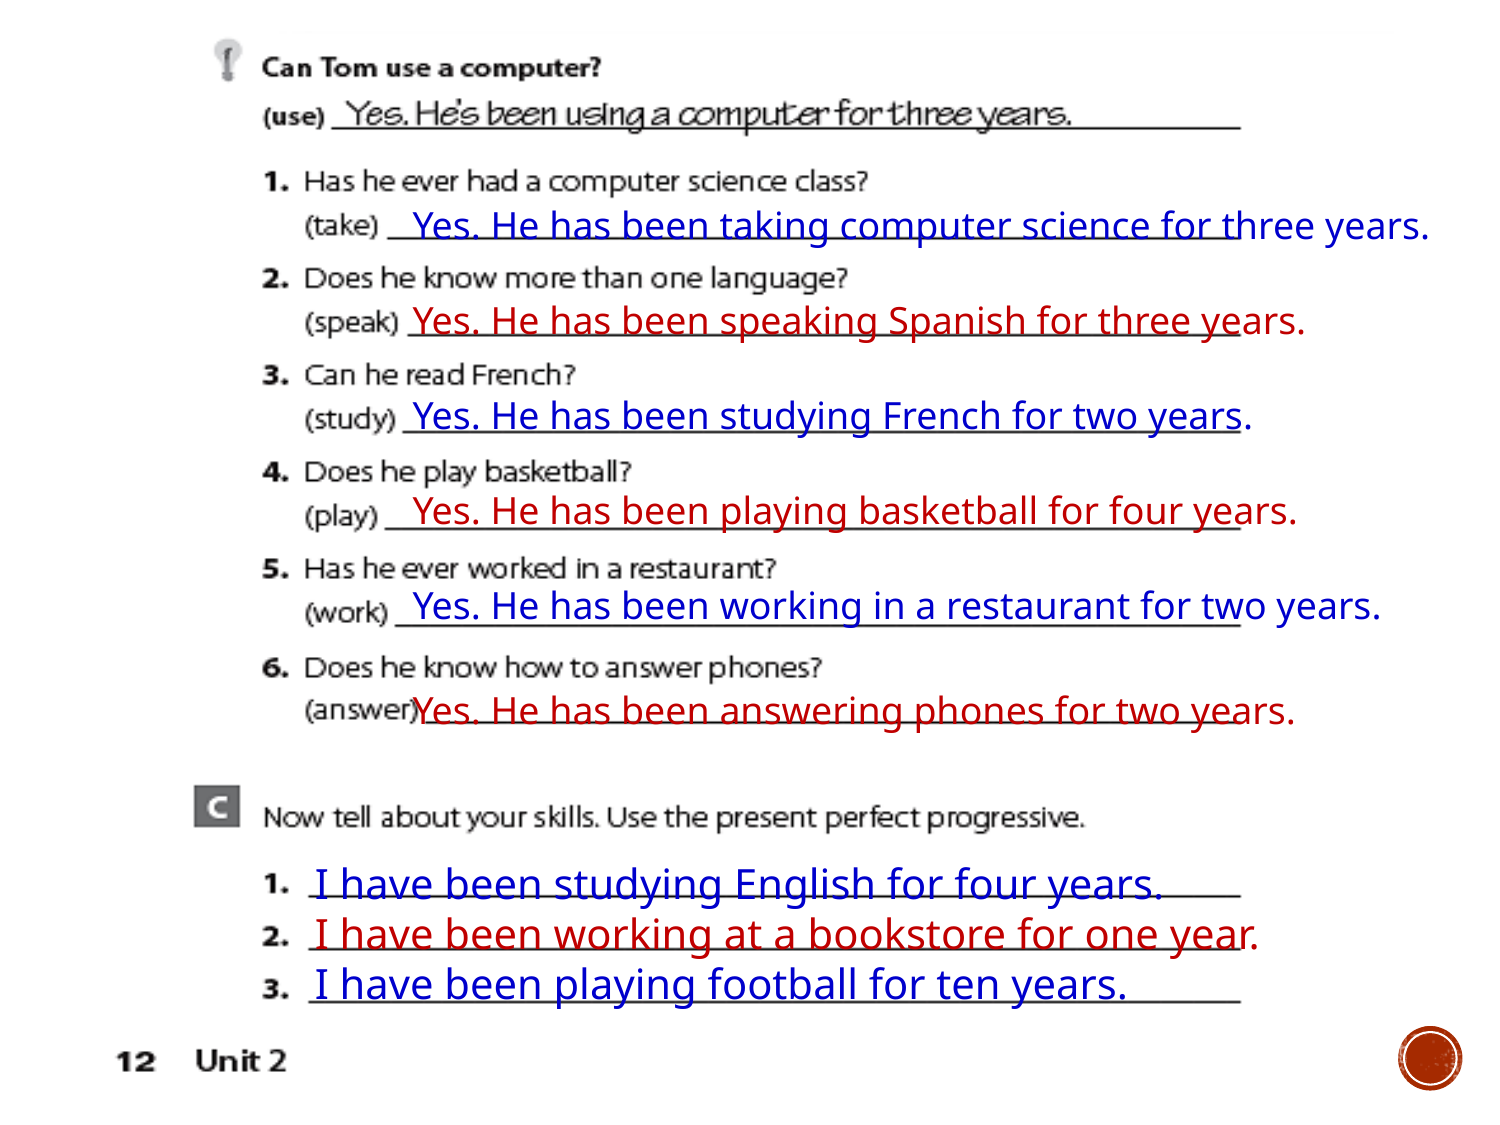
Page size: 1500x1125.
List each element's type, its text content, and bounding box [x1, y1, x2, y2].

picture [106, 31, 1394, 1094]
text_box Yes. He has been taking computer science for three years. Yes. He has been speaking Spanish for three years. Yes. He has been studying French for two years. Yes. He has been playing basketball for four years. Yes. He has been working in a restaurant for two years. Yes. He has been answering phones for two years. [1394, 194, 1455, 740]
